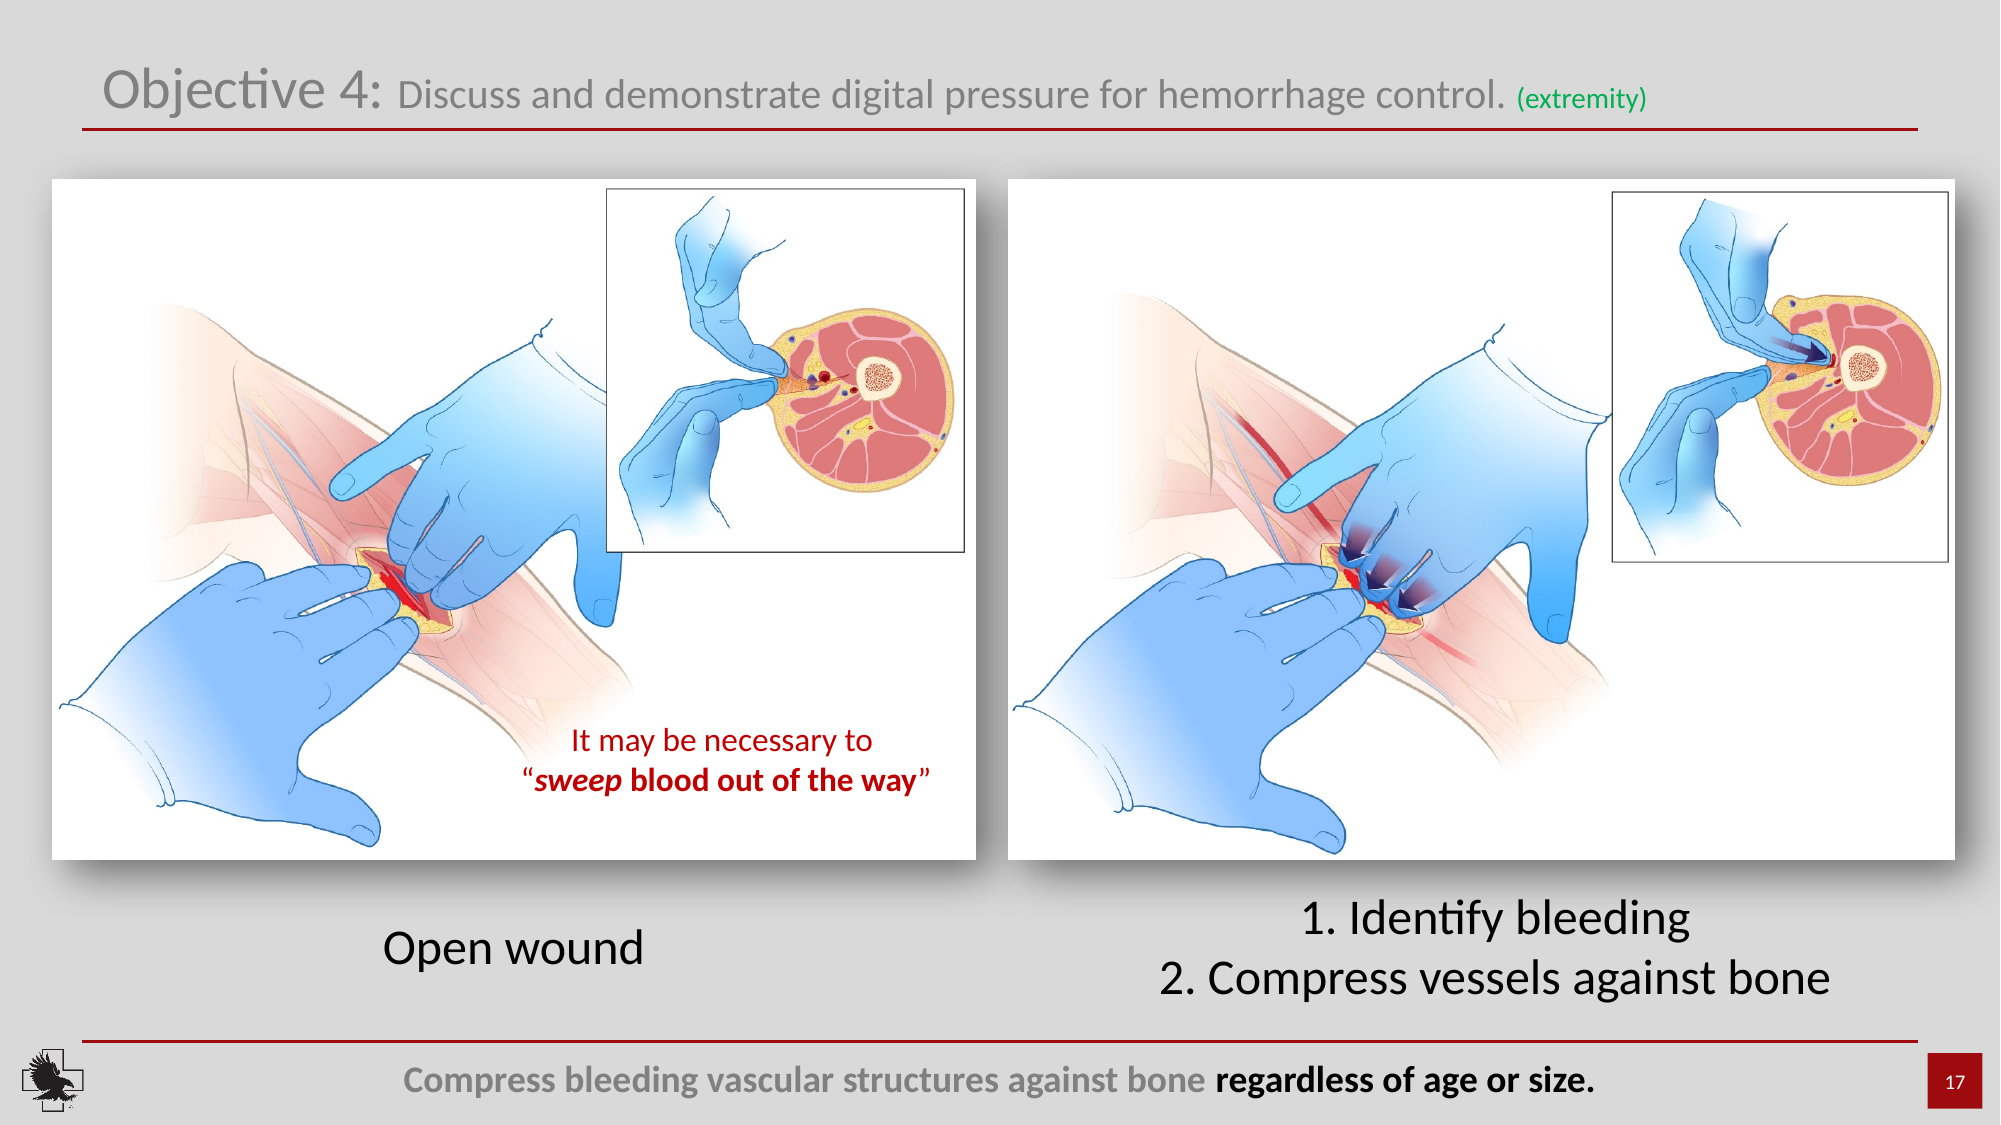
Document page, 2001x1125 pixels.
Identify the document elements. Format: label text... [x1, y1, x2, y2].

text_box [72, 158, 111, 165]
text_box Objective 4: Discuss and demonstrate digital pressure for hemorrhage control. (extremity) [87, 42, 1955, 128]
text_box 1. Identify bleeding 2. Compress vessels against bone [1079, 908, 1911, 1012]
text_box Compress bleeding vascular structures against bone regardless of age or size. [105, 1047, 1895, 1108]
picture [1008, 179, 1955, 860]
slide_number 17 [1927, 1053, 1983, 1109]
text_box Open wound [368, 907, 660, 983]
picture [0, 1026, 105, 1125]
picture [52, 179, 976, 860]
